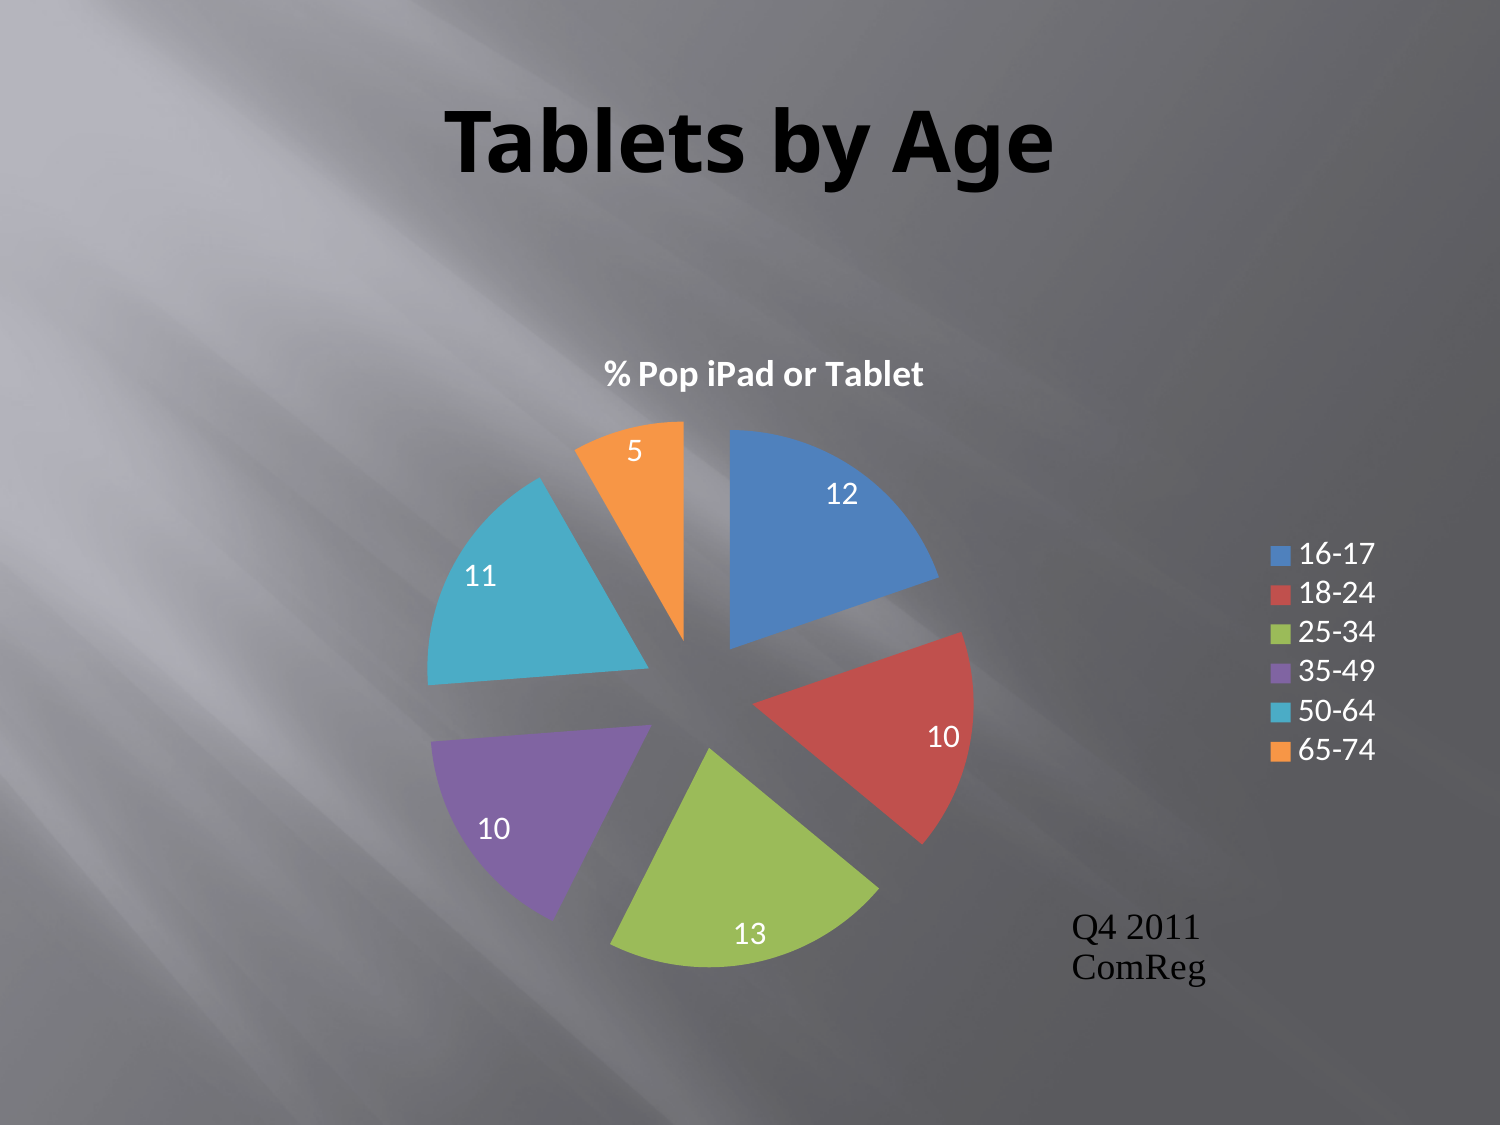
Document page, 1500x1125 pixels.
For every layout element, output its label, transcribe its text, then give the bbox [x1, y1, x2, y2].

title Tablets by Age [75, 45, 1425, 233]
chart [135, 326, 1400, 988]
